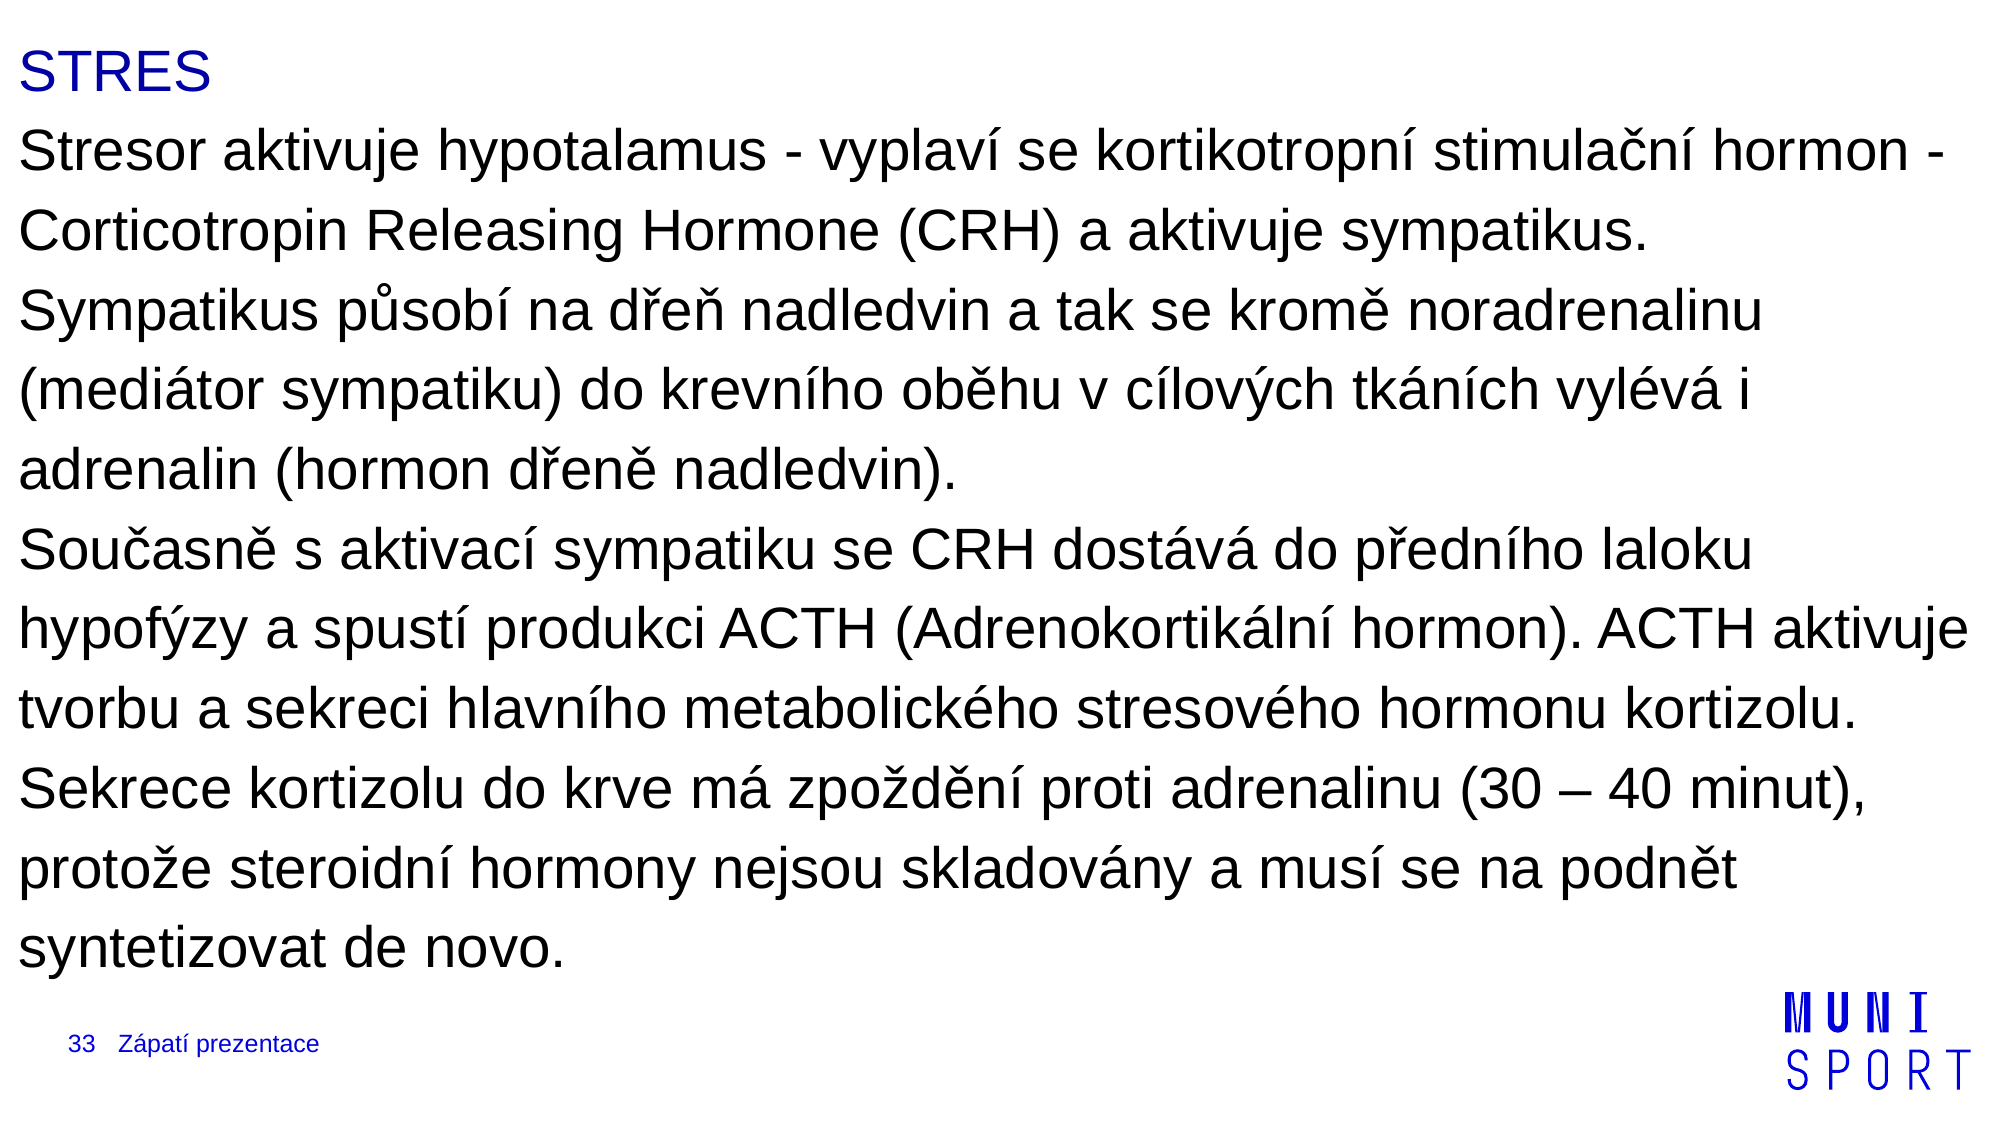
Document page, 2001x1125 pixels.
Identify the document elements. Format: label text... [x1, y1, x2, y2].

footer Zápatí prezentace [118, 1021, 1418, 1063]
list STRES Stresor aktivuje hypotalamus - vyplaví se kortikotropní stimulační hormon - Corticotropin Releasing Hormone (CRH) a aktivuje sympatikus. Sympatikus působí na dřeň nadledvin a tak se kromě noradrenalinu (mediátor sympatiku) do krevního oběhu v cílových tkáních vylévá i adrenalin (hormon dřeně nadledvin). Současně s aktivací sympatiku se CRH dostává do předního laloku hypofýzy a spustí produkci ACTH (Adrenokortikální hormon). ACTH aktivuje tvorbu a sekreci hlavního metabolického stresového hormonu kortizolu. Sekrece kortizolu do krve má zpoždění proti adrenalinu (30 – 40 minut), protože steroidní hormony nejsou skladovány a musí se na podnět syntetizovat de novo. [18, 22, 2000, 957]
slide_number 33 [67, 1021, 110, 1063]
